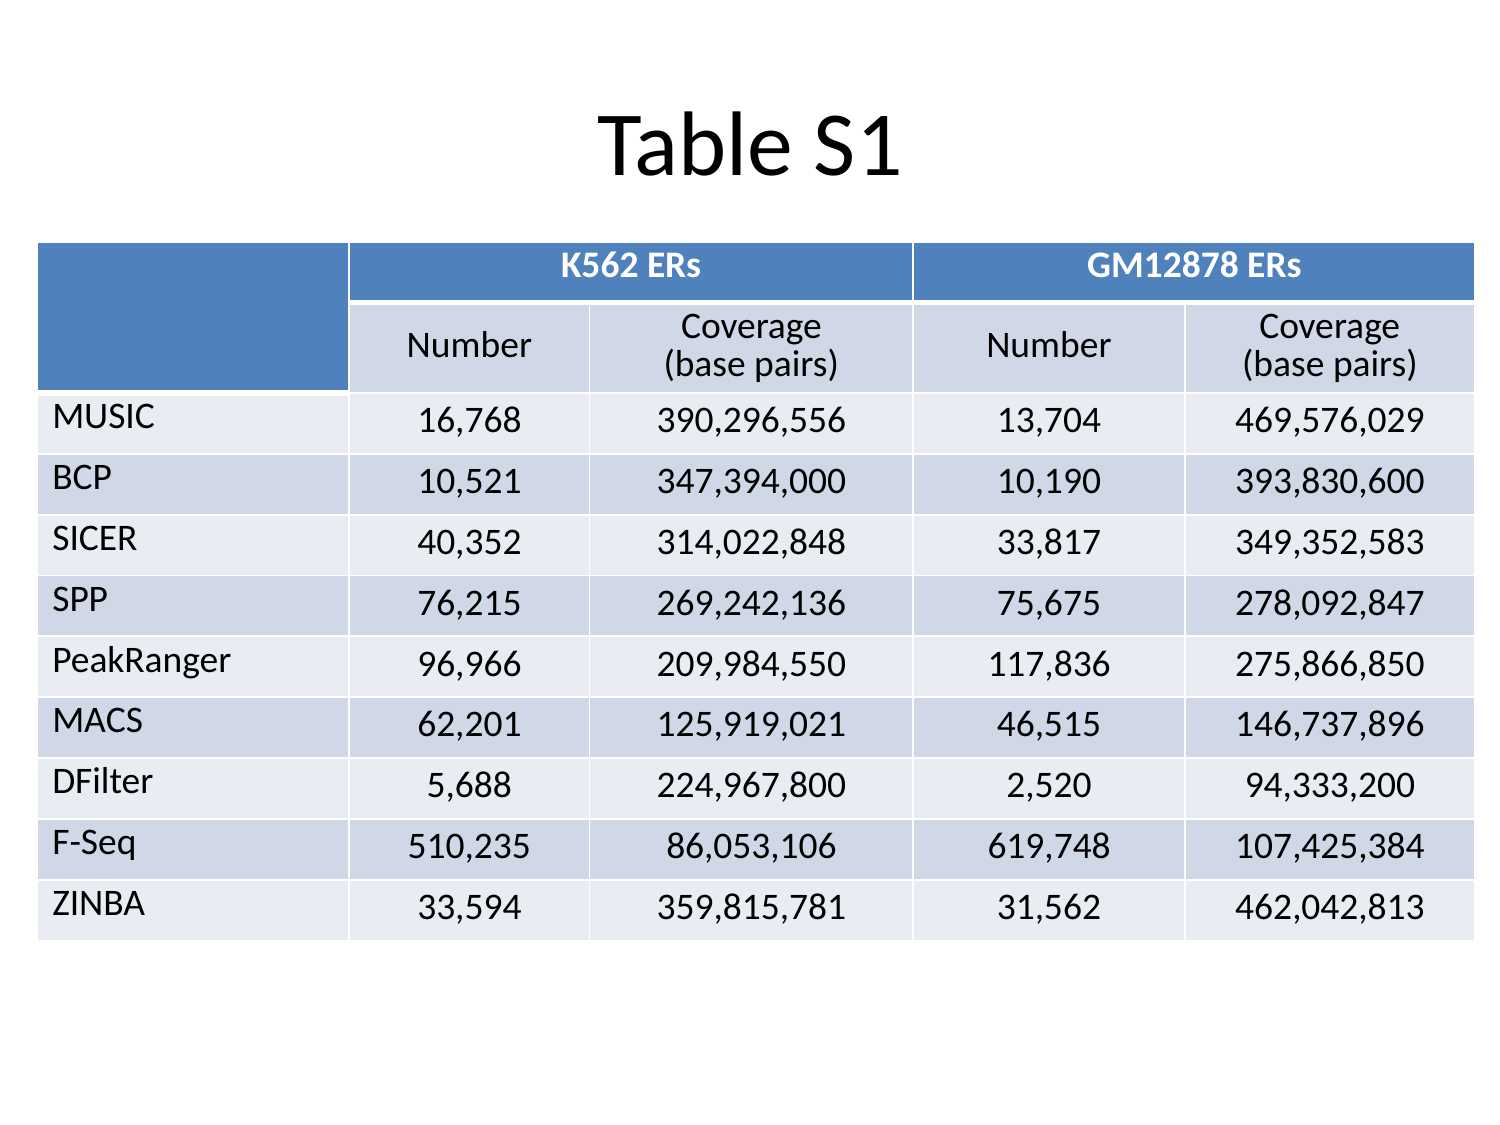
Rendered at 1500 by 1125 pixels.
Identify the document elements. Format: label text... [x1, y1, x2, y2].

table_cell 62,201 [350, 698, 589, 757]
table_cell PeakRanger [38, 637, 348, 696]
table_cell SPP [38, 576, 348, 635]
table_cell 224,967,800 [590, 759, 912, 818]
table_cell Coverage (base pairs) [590, 305, 912, 392]
table_cell F-Seq [38, 820, 348, 879]
table_cell 347,394,000 [590, 455, 912, 514]
table_cell 5,688 [350, 759, 589, 818]
table_header GM12878 ERs [914, 243, 1474, 300]
table_cell 278,092,847 [1186, 576, 1474, 635]
title Table S1 [75, 45, 1425, 233]
table_cell ZINBA [38, 881, 348, 940]
table_cell 2,520 [914, 759, 1184, 818]
table_cell SICER [38, 516, 348, 575]
table_cell 86,053,106 [590, 820, 912, 879]
table_cell 269,242,136 [590, 576, 912, 635]
table_cell MACS [38, 698, 348, 757]
table_header K562 ERs [350, 243, 912, 300]
table_cell 125,919,021 [590, 698, 912, 757]
table_cell 46,515 [914, 698, 1184, 757]
table_cell 469,576,029 [1186, 394, 1474, 453]
table_cell 619,748 [914, 820, 1184, 879]
table_header [38, 243, 348, 390]
table_cell 96,966 [350, 637, 589, 696]
table_cell 510,235 [350, 820, 589, 879]
table_cell 94,333,200 [1186, 759, 1474, 818]
table_cell 359,815,781 [590, 881, 912, 940]
table_cell Number [350, 305, 589, 392]
table_cell 390,296,556 [590, 394, 912, 453]
table_cell 349,352,583 [1186, 516, 1474, 575]
table_cell 76,215 [350, 576, 589, 635]
table_cell 75,675 [914, 576, 1184, 635]
table_cell 13,704 [914, 394, 1184, 453]
table_cell 393,830,600 [1186, 455, 1474, 514]
table_cell 10,521 [350, 455, 589, 514]
table_cell 16,768 [350, 394, 589, 453]
table_cell 33,594 [350, 881, 589, 940]
table_cell DFilter [38, 759, 348, 818]
table_cell 31,562 [914, 881, 1184, 940]
table_cell Coverage (base pairs) [1186, 305, 1474, 392]
table_cell 40,352 [350, 516, 589, 575]
table_cell 209,984,550 [590, 637, 912, 696]
table_cell MUSIC [38, 396, 348, 453]
table_cell 146,737,896 [1186, 698, 1474, 757]
table_cell BCP [38, 455, 348, 514]
table_cell 10,190 [914, 455, 1184, 514]
table_cell Number [914, 305, 1184, 392]
table_cell 33,817 [914, 516, 1184, 575]
table_cell 107,425,384 [1186, 820, 1474, 879]
table_cell 275,866,850 [1186, 637, 1474, 696]
table_cell 314,022,848 [590, 516, 912, 575]
table_cell 117,836 [914, 637, 1184, 696]
table_cell 462,042,813 [1186, 881, 1474, 940]
